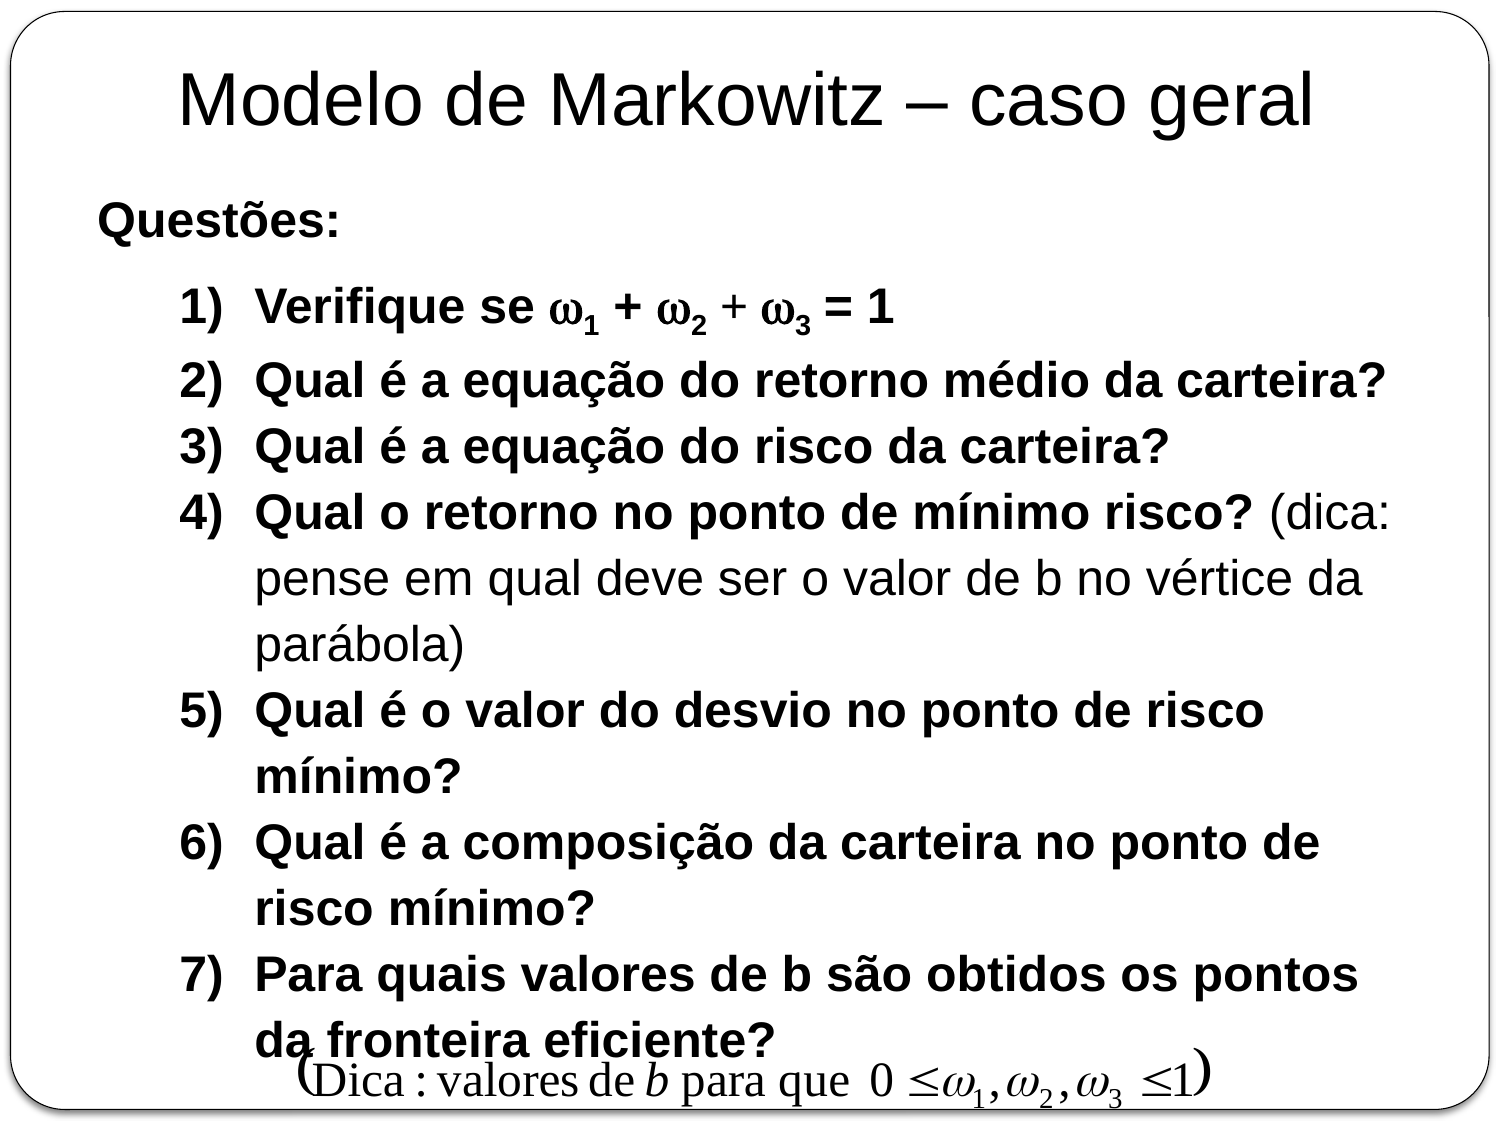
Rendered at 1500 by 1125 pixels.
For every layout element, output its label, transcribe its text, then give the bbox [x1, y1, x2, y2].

text_box Modelo de Markowitz – caso geral [50, 60, 1444, 130]
text_box Questões: [82, 173, 1379, 255]
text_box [289, 1046, 1213, 1122]
text_box Verifique se w1 + w2 + w3 = 1 Qual é a equação do retorno médio da carteira? Qual é a equação do risco da carteira? Qual o retorno no ponto de mínimo risco? (dica: pense em qual deve ser o valor de b no vértice da parábola) Qual é o valor do desvio no ponto de risco mínimo? Qual é a composição da carteira no ponto de risco mínimo? Para quais valores de b são obtidos os pontos da fronteira eficiente? [164, 259, 1423, 1075]
